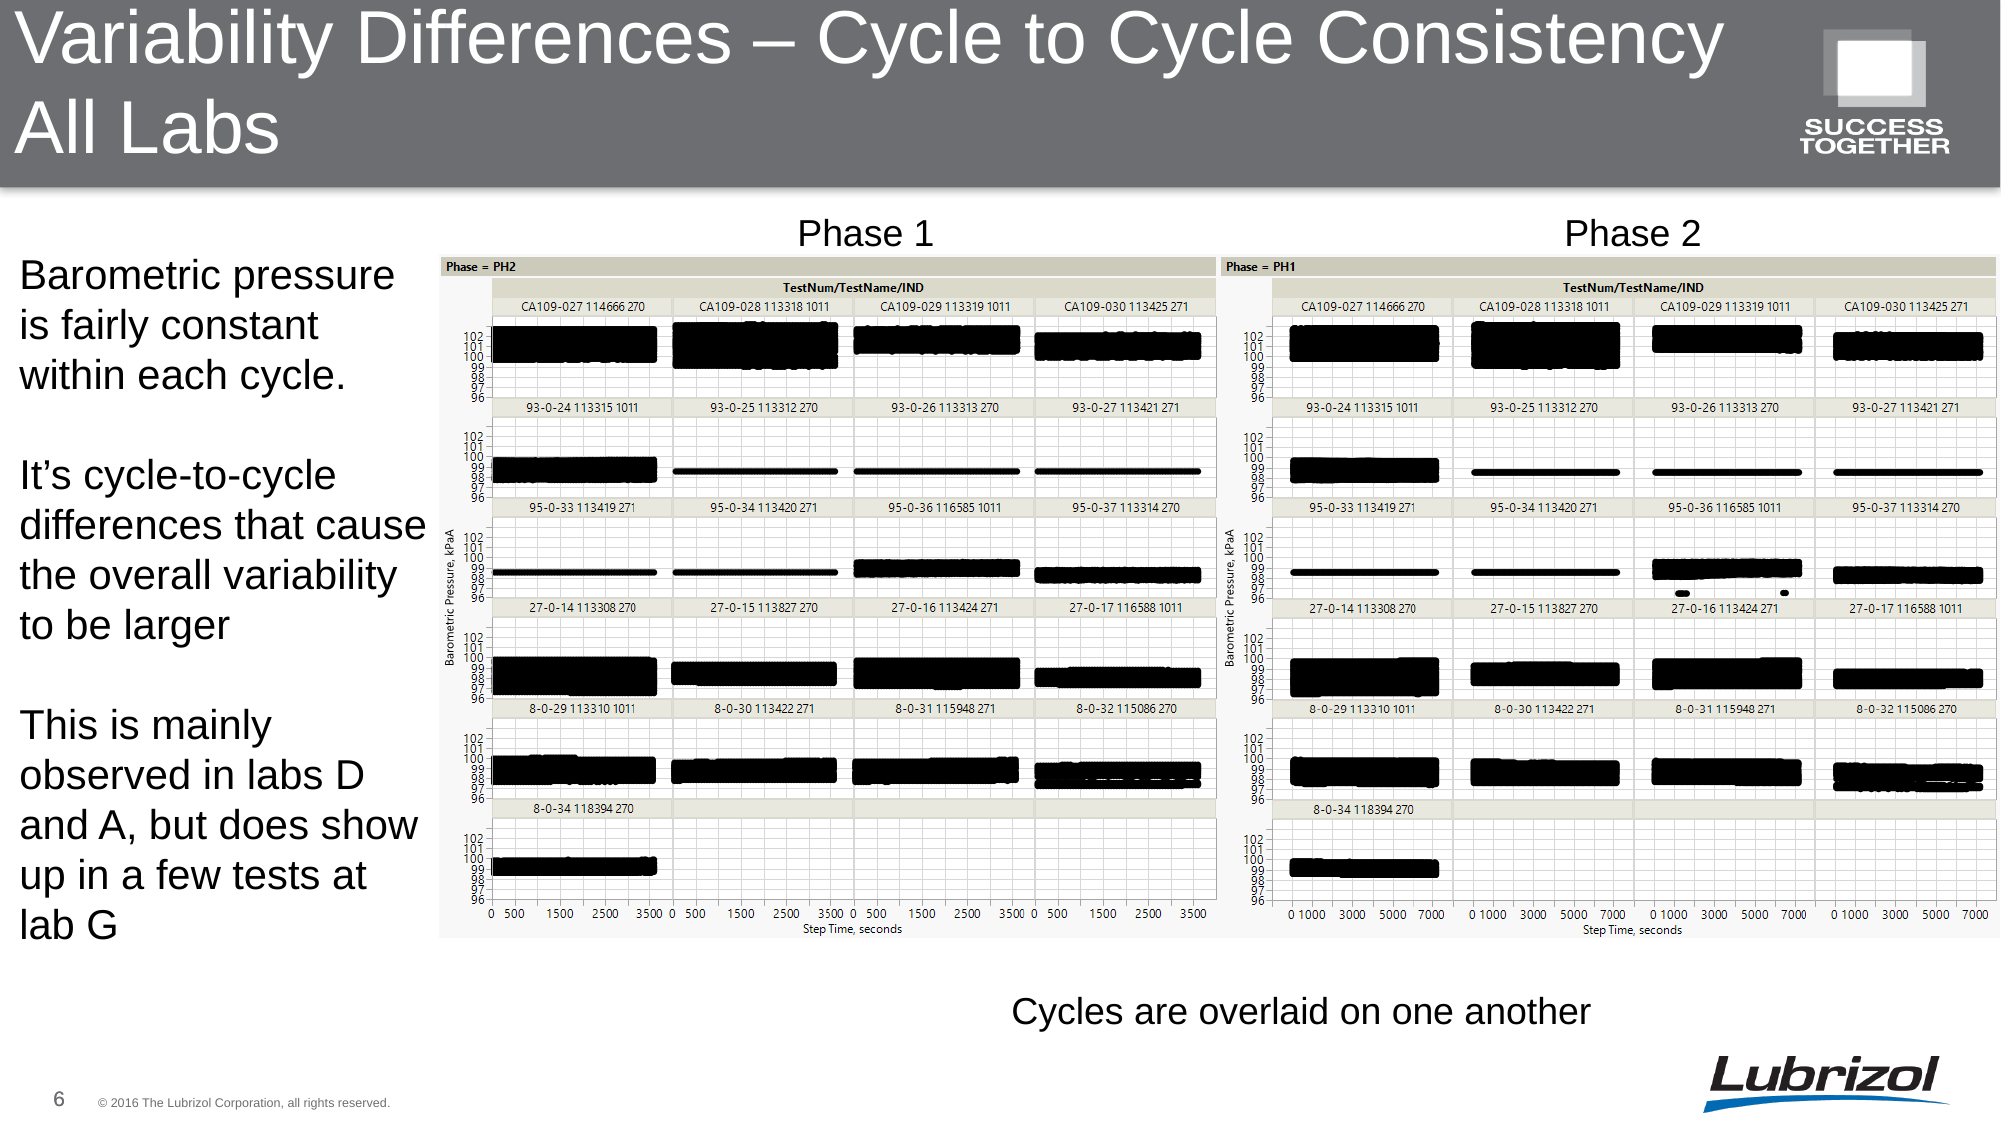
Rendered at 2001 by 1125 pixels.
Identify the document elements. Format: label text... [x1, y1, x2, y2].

text_box Barometric pressure is fairly constant within each cycle. It’s cycle-to-cycle differences that cause the overall variability to be larger This is mainly observed in labs D and A, but does show up in a few tests at lab G [4, 240, 445, 1006]
text_box Variability Differences – Cycle to Cycle Consistency All Labs [0, 0, 1745, 176]
text_box Phase 1 [782, 201, 1072, 252]
picture [1703, 1056, 1950, 1113]
picture [439, 254, 2000, 938]
picture [1800, 23, 1950, 158]
text_box Cycles are overlaid on one another [996, 979, 1652, 1040]
text_box Phase 2 [1549, 201, 1839, 252]
